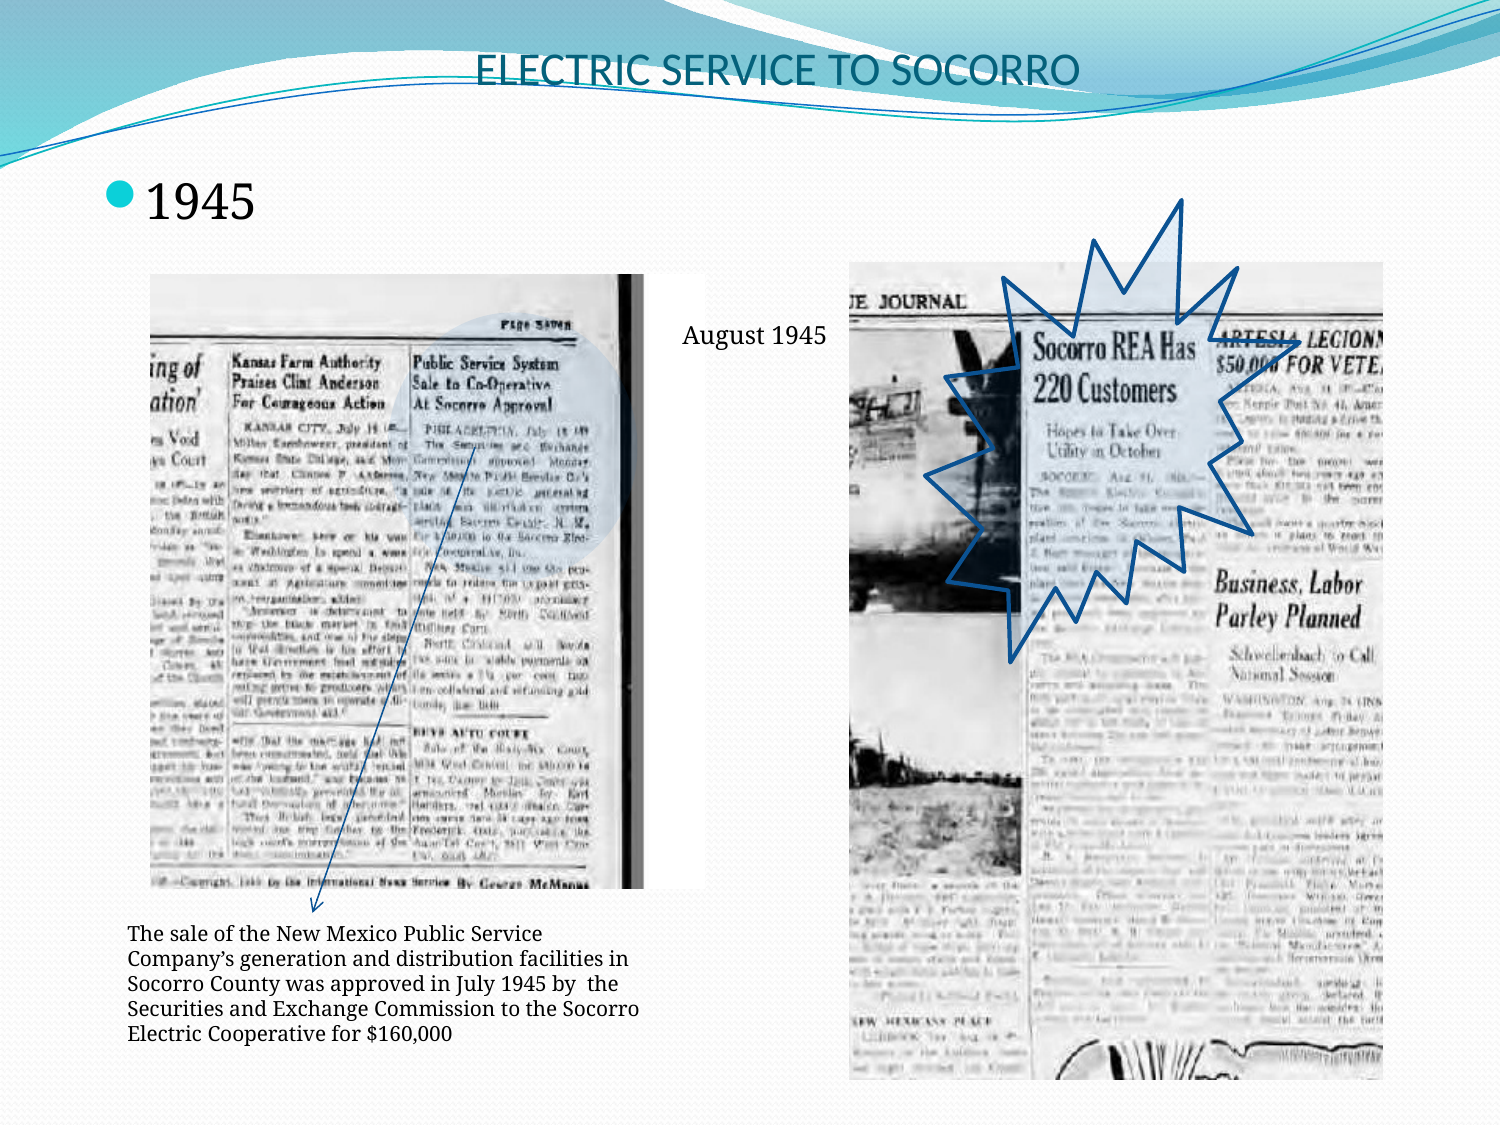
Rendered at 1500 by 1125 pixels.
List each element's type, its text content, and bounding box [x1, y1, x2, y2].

text_box [1141, 197, 1184, 261]
picture [149, 274, 705, 890]
text_box The sale of the New Mexico Public Service Company’s generation and distribution facilities in Socorro County was approved in July 1945 by the Securities and Exchange Commission to the Socorro Electric Cooperative for $160,000 [112, 912, 663, 1053]
text_box ELECTRIC SERVICE TO SOCORRO [474, 30, 1150, 95]
text_box [1087, 238, 1108, 261]
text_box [312, 446, 476, 914]
picture [849, 262, 1383, 1080]
list 1945 [87, 162, 296, 238]
text_box August 1945 [711, 312, 842, 358]
